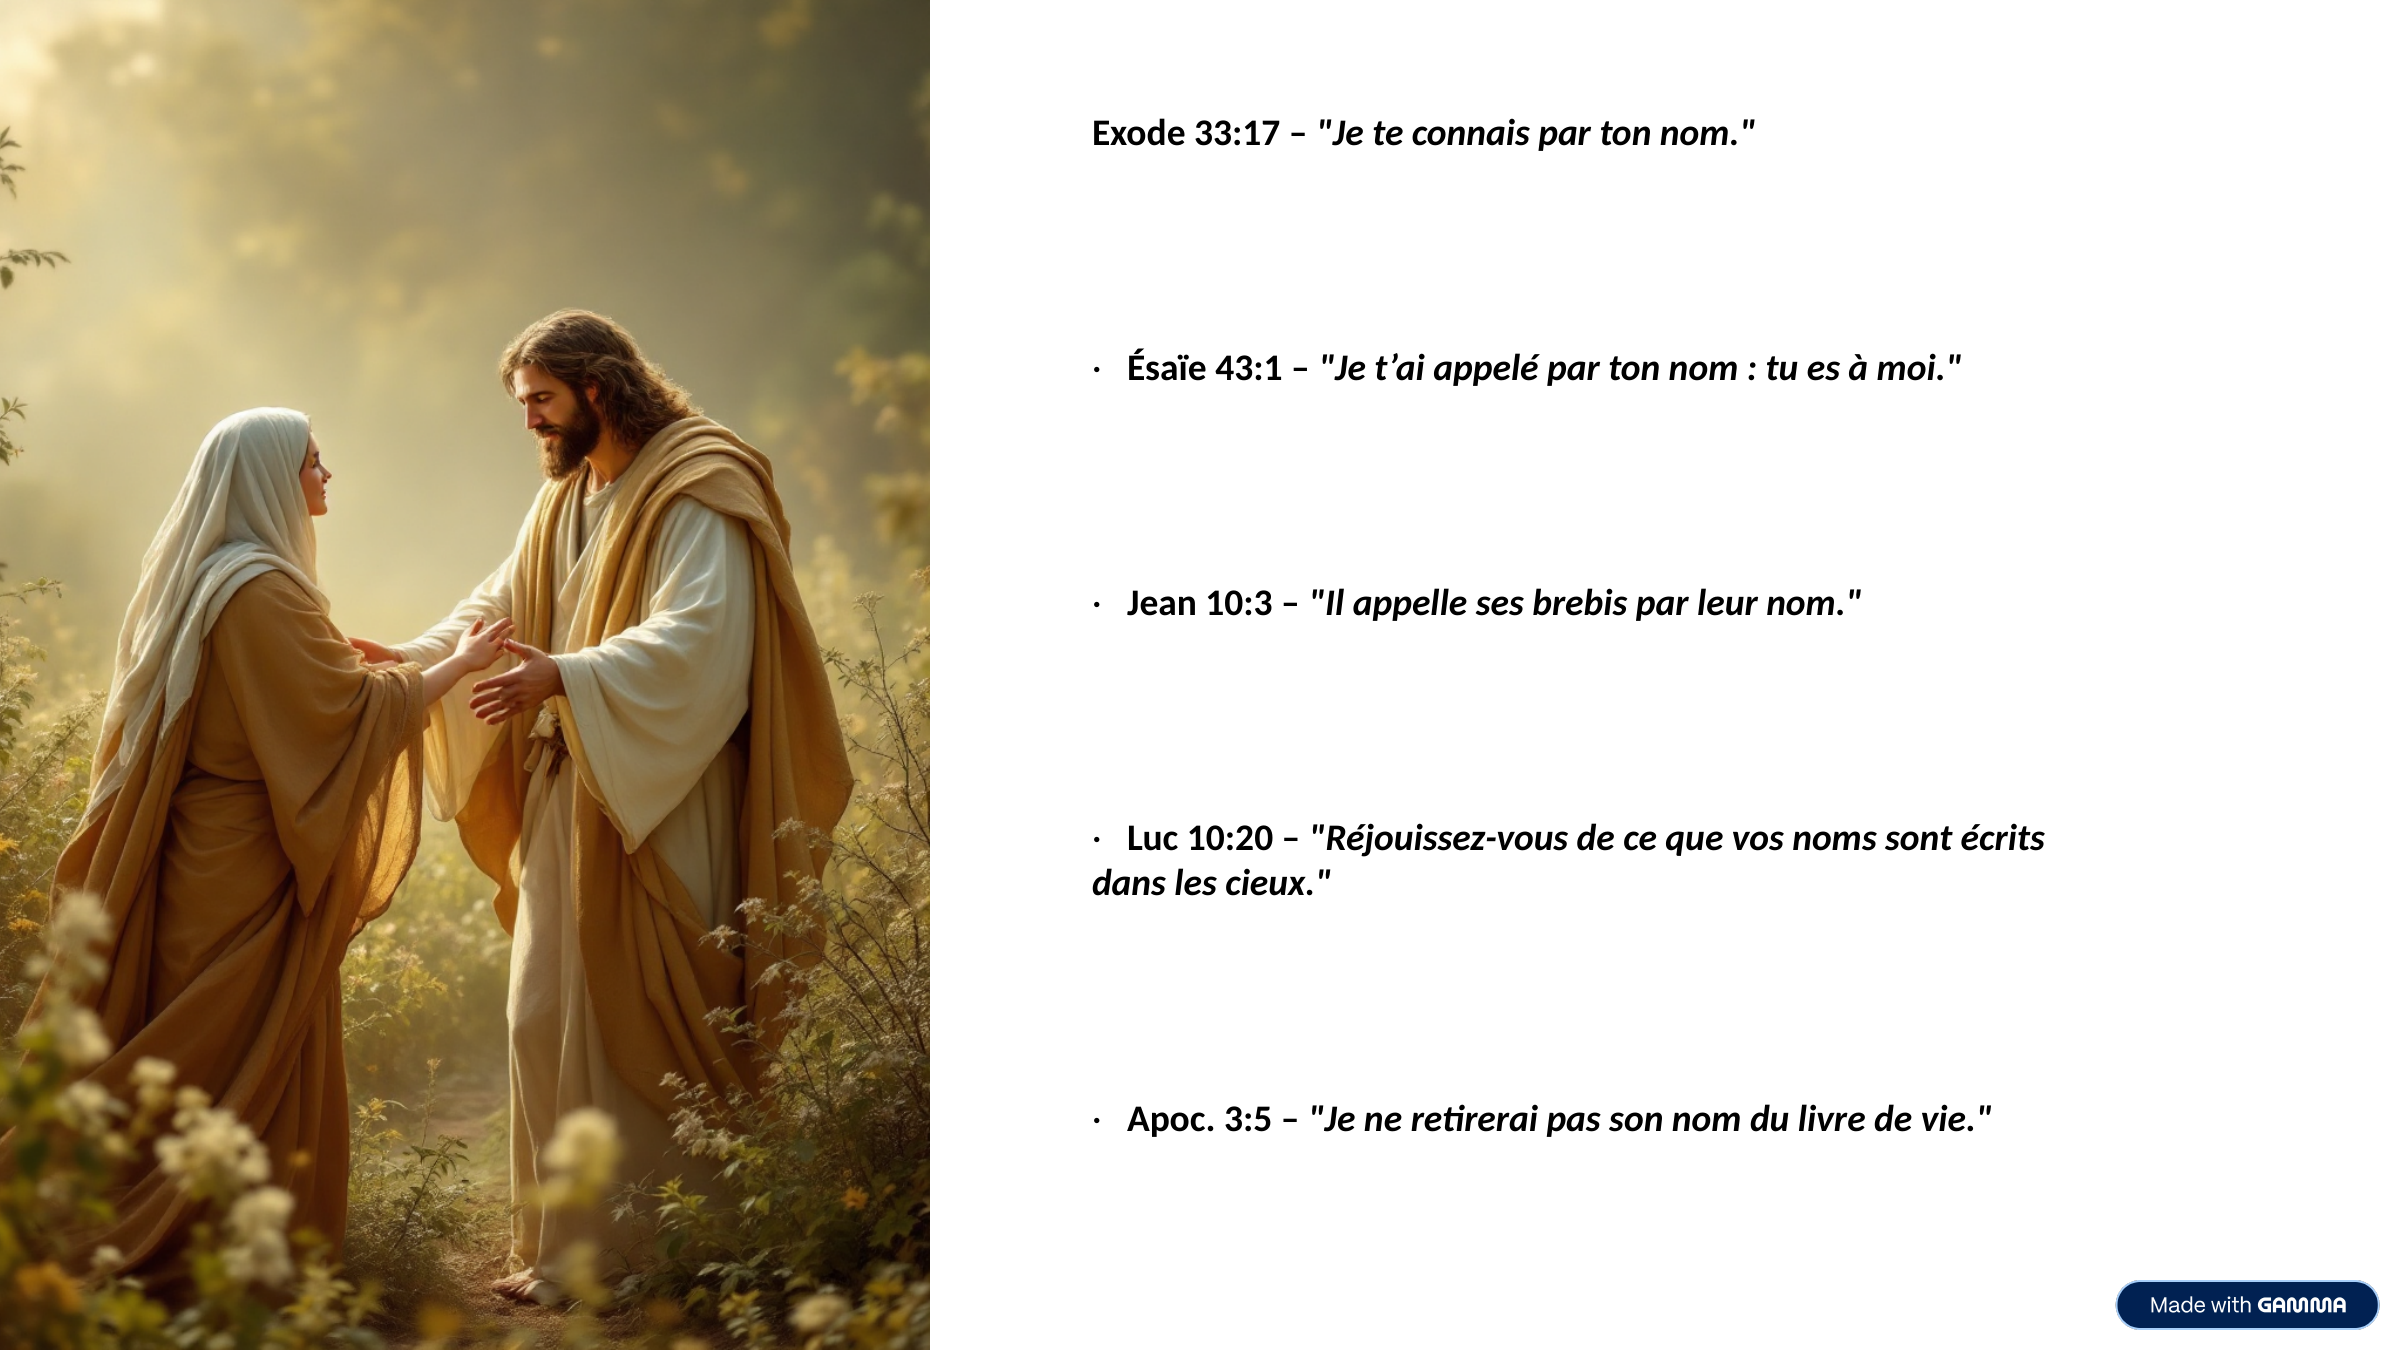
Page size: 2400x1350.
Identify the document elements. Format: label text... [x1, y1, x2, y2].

picture [0, 0, 930, 1350]
text_box Exode 33:17 – "Je te connais par ton nom." · Ésaïe 43:1 – "Je t’ai appelé par ton nom : tu es à moi." · Jean 10:3 – "Il appelle ses brebis par leur nom." · Luc 10:20 – "Réjouissez-vous de ce que vos noms sont écrits dans les cieux." · Apoc. 3:5 – "Je ne retirerai pas son nom du livre de vie." [1077, 55, 2101, 1350]
picture [2106, 1271, 2389, 1339]
